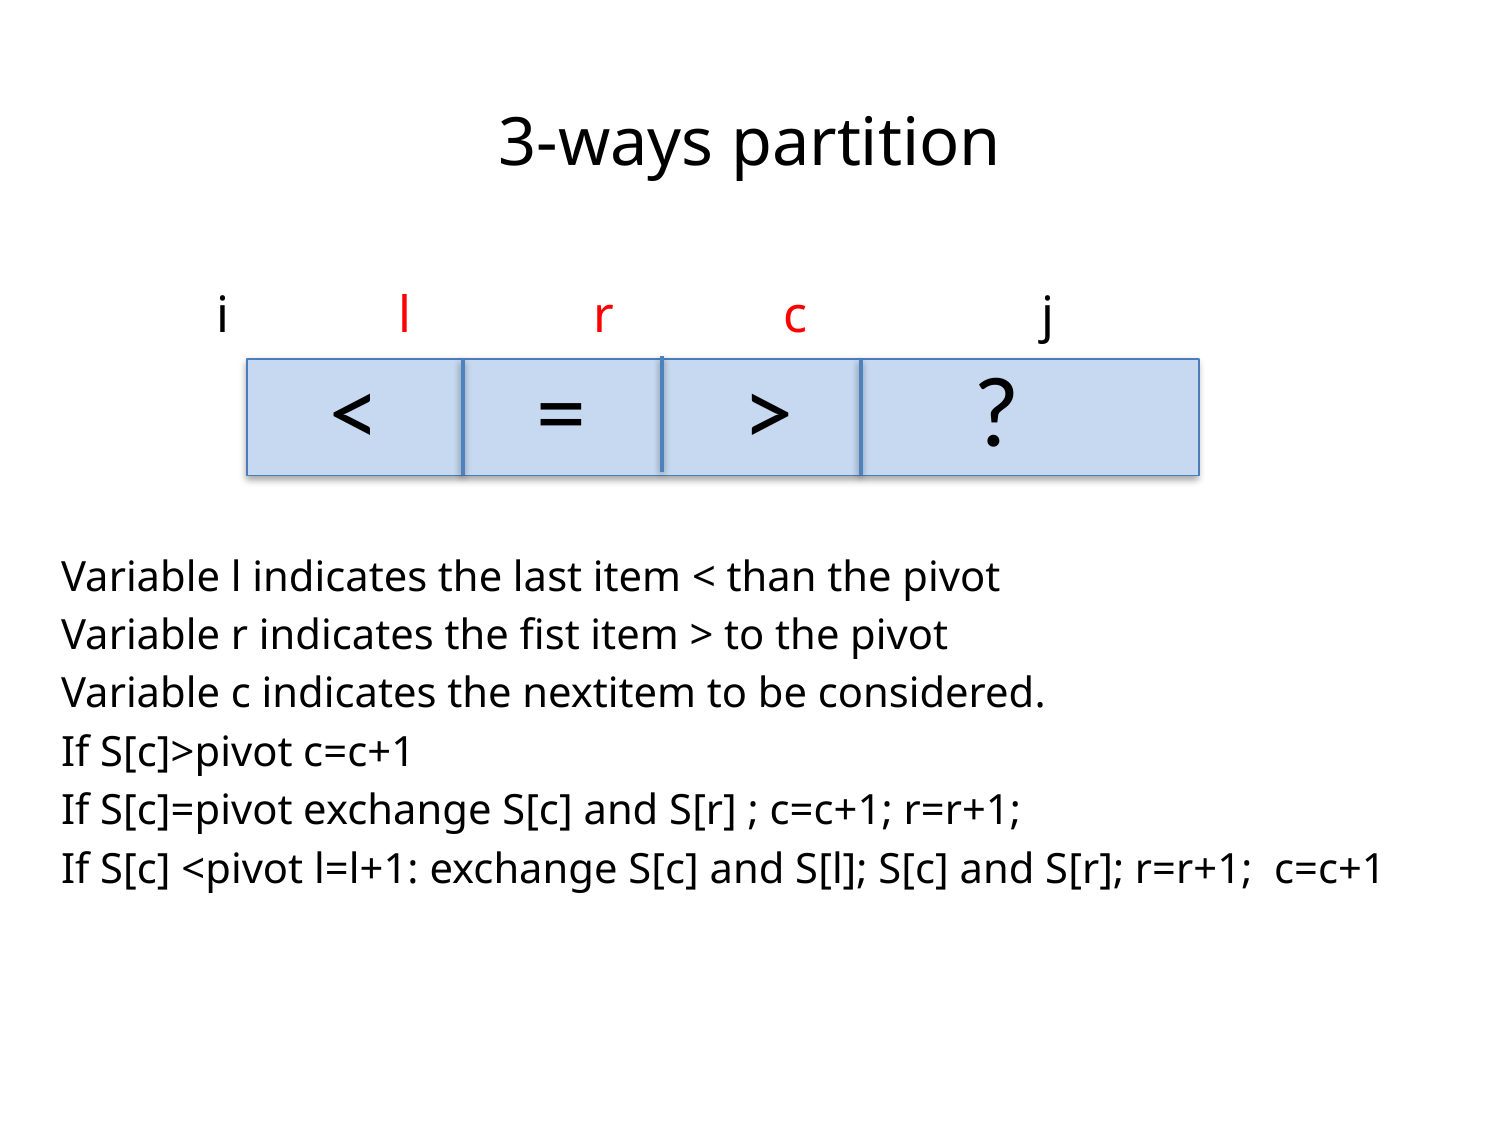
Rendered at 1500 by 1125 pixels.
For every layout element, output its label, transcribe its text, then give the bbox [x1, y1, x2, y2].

text_box [1124, 358, 1200, 476]
text_box [246, 358, 314, 476]
text_box < = > ? [314, 339, 1124, 594]
list i l r c j Variable l indicates the last item < than the pivot Variable r indicates the fist item > to the pivot Variable c indicates the nextitem to be considered. If S[c]>pivot c=c+1 If S[c]=pivot exchange S[c] and S[r] ; c=c+1; r=r+1; If S[c] <pivot l=l+1: exchange S[c] and S[l]; S[c] and S[r]; r=r+1; c=c+1 [46, 205, 1480, 1087]
title 3-ways partition [75, 45, 1425, 205]
